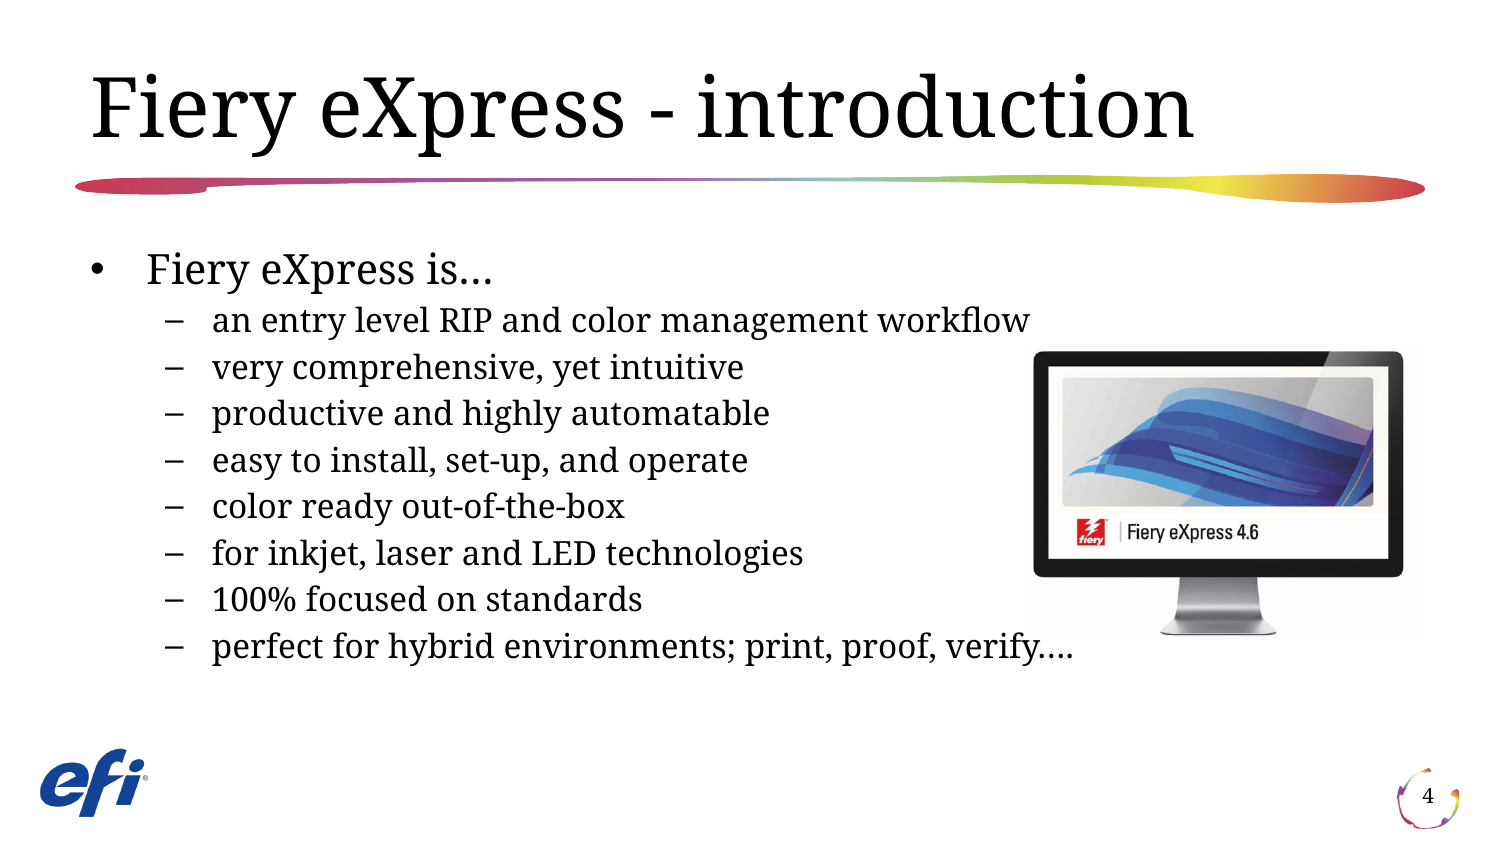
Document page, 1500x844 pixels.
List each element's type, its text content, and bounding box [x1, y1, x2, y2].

list Fiery eXpress is… an entry level RIP and color management workflow very comprehensive, yet intuitive productive and highly automatable easy to install, set-up, and operate color ready out-of-the-box for inkjet, laser and LED technologies 100% focused on standards perfect for hybrid environments; print, proof, verify…. [75, 235, 1425, 757]
picture [75, 175, 1425, 203]
slide_number 4 [1387, 774, 1449, 820]
picture [1023, 343, 1426, 642]
title Fiery eXpress - introduction [75, 33, 1425, 175]
picture [1397, 768, 1460, 829]
